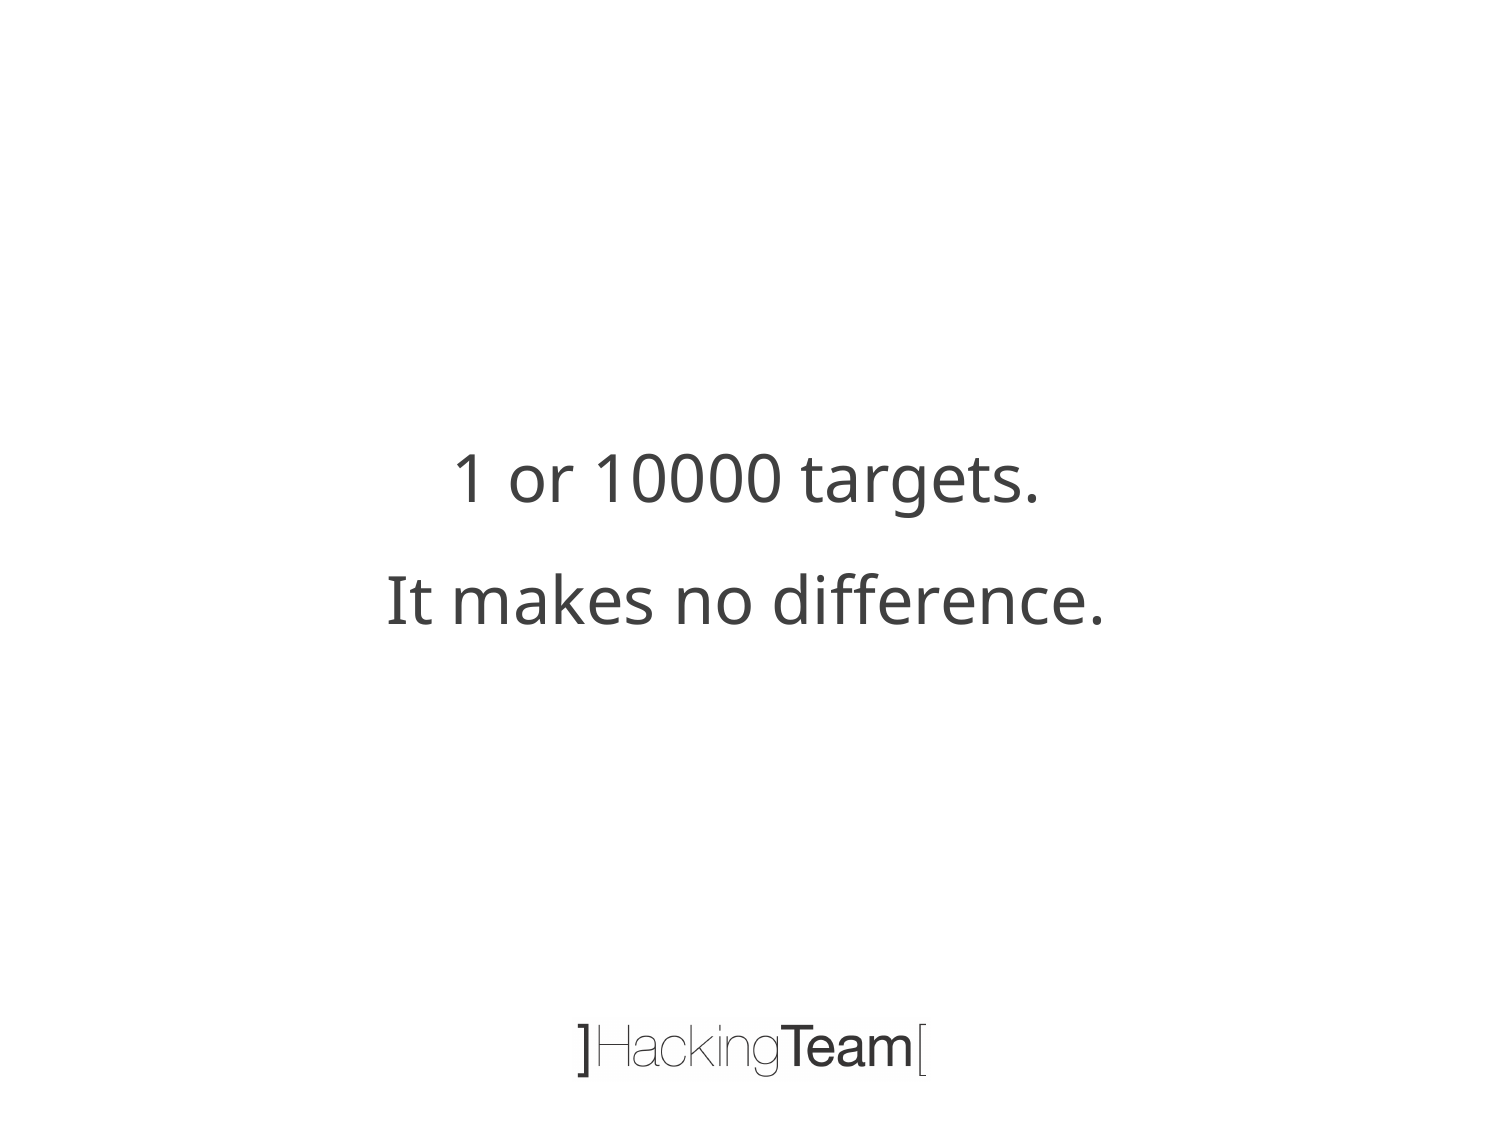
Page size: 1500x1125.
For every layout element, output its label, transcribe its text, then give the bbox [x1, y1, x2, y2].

list 1 or 10000 targets. It makes no difference. [72, 172, 1423, 886]
picture [572, 1017, 931, 1082]
